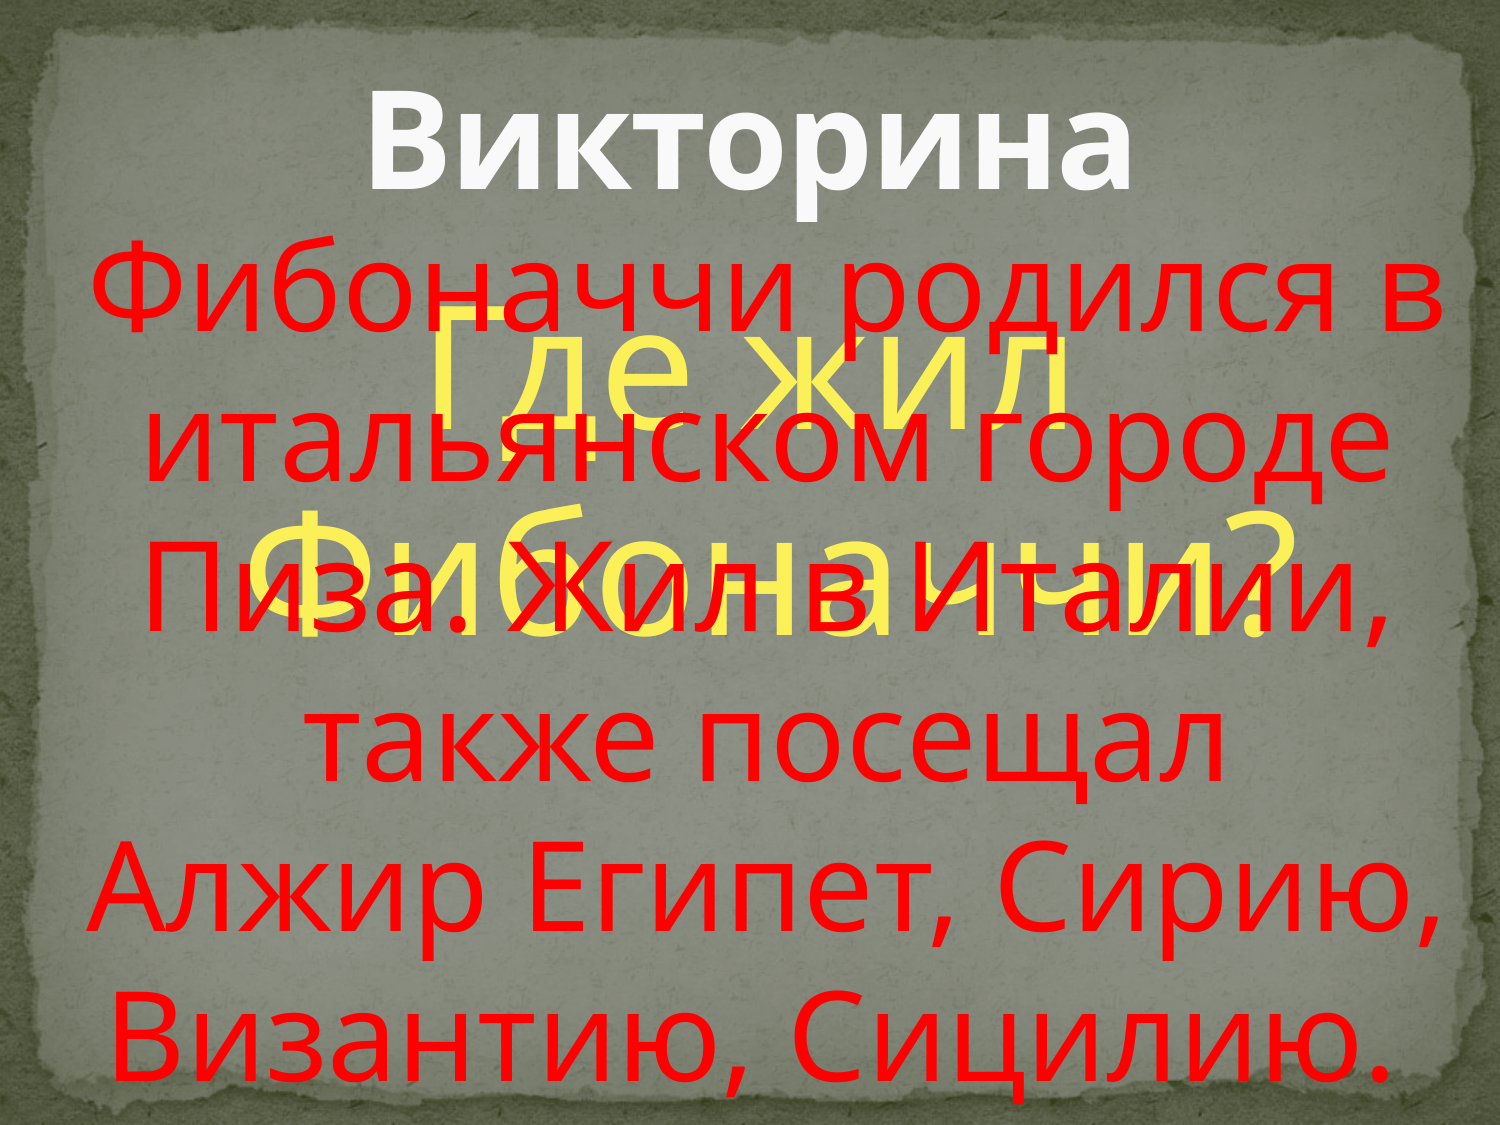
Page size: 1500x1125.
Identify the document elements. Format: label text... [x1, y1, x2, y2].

title Викторина [74, 24, 1425, 199]
text_box Фибоначчи родился в итальянском городе Пиза. Жил в Италии, также посещал Алжир Египет, Сирию, Византию, Сицилию. [70, 199, 1465, 1114]
